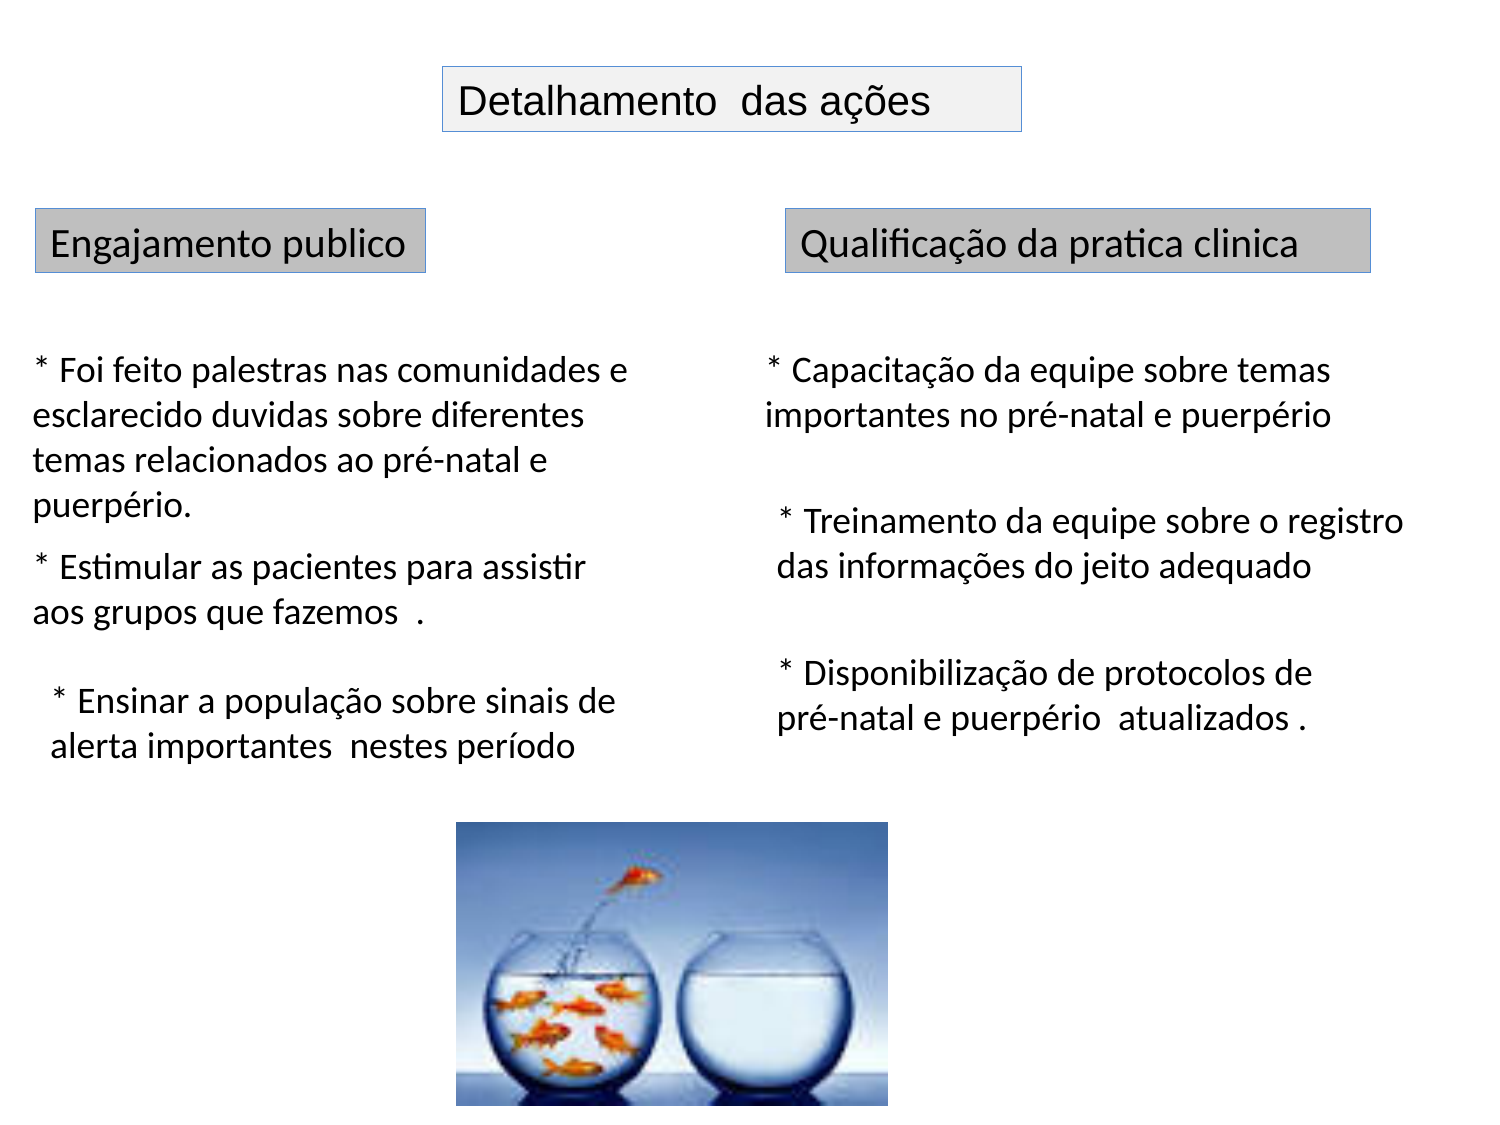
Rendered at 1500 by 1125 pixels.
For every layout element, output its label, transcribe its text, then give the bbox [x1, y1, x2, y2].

text_box * Ensinar a população sobre sinais de alerta importantes nestes período [35, 668, 668, 774]
text_box * Disponibilização de protocolos de pré-natal e puerpério atualizados . [761, 640, 1353, 746]
text_box * Capacitação da equipe sobre temas importantes no pré-natal e puerpério [750, 338, 1471, 443]
text_box Qualificação da pratica clinica [785, 208, 1371, 273]
text_box * Foi feito palestras nas comunidades e esclarecido duvidas sobre diferentes temas relacionados ao pré-natal e puerpério. [17, 338, 650, 533]
picture [455, 822, 888, 1107]
text_box * Treinamento da equipe sobre o registro das informações do jeito adequado [761, 488, 1459, 594]
text_box Engajamento publico [35, 208, 426, 273]
text_box Detalhamento das ações [442, 66, 1022, 132]
text_box * Estimular as pacientes para assistir aos grupos que fazemos . [17, 534, 650, 640]
